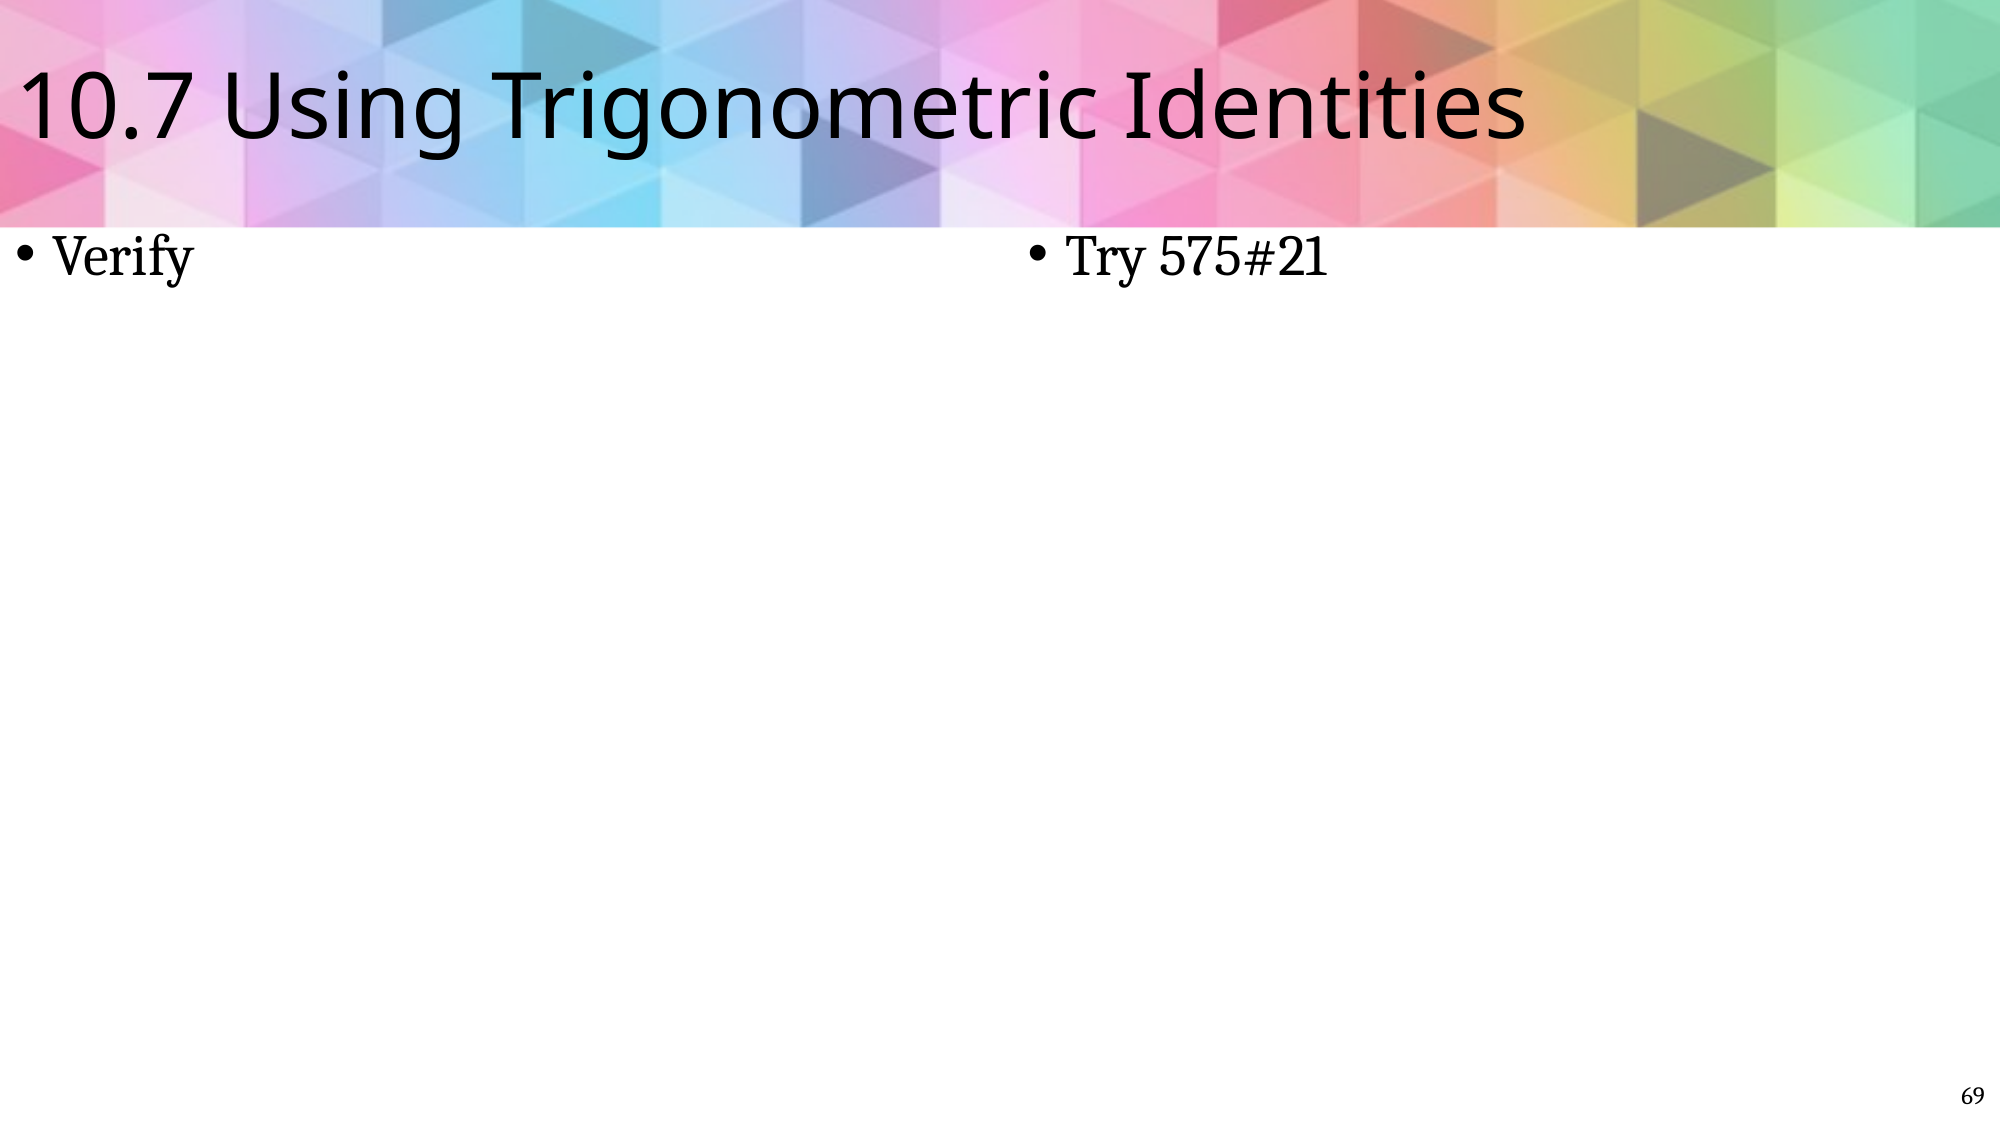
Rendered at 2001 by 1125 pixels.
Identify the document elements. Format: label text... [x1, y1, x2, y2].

title 10.7 Using Trigonometric Identities [0, 0, 2000, 218]
slide_number 69 [1550, 1065, 2000, 1125]
